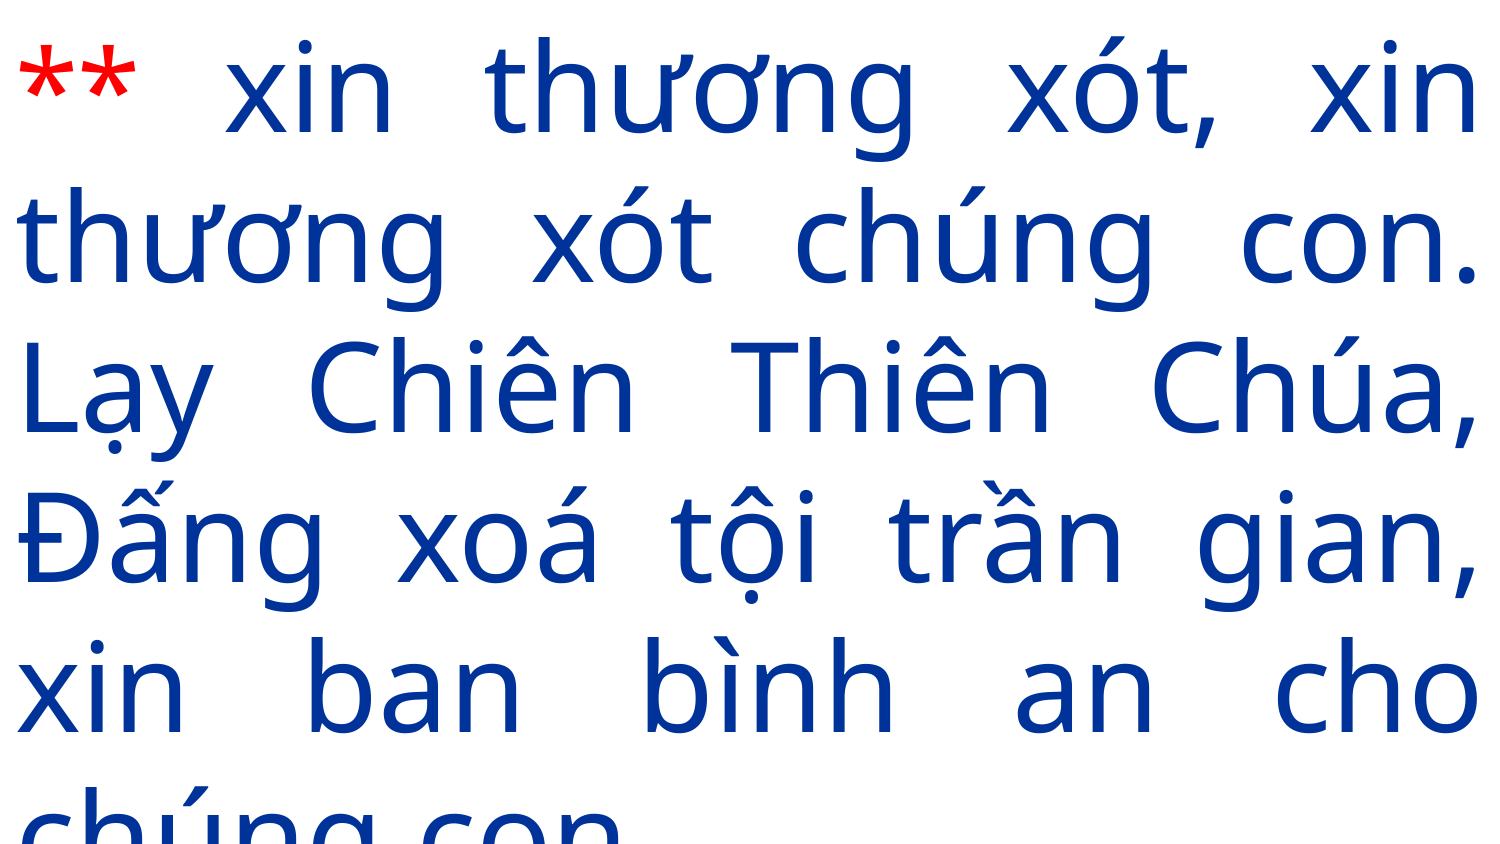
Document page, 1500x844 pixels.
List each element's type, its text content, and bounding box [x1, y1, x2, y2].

subtitle ** xin thương xót, xin thương xót chúng con. Lạy Chiên Thiên Chúa, Đấng xoá tội trần gian, xin ban bình an cho chúng con. [0, 0, 1500, 844]
